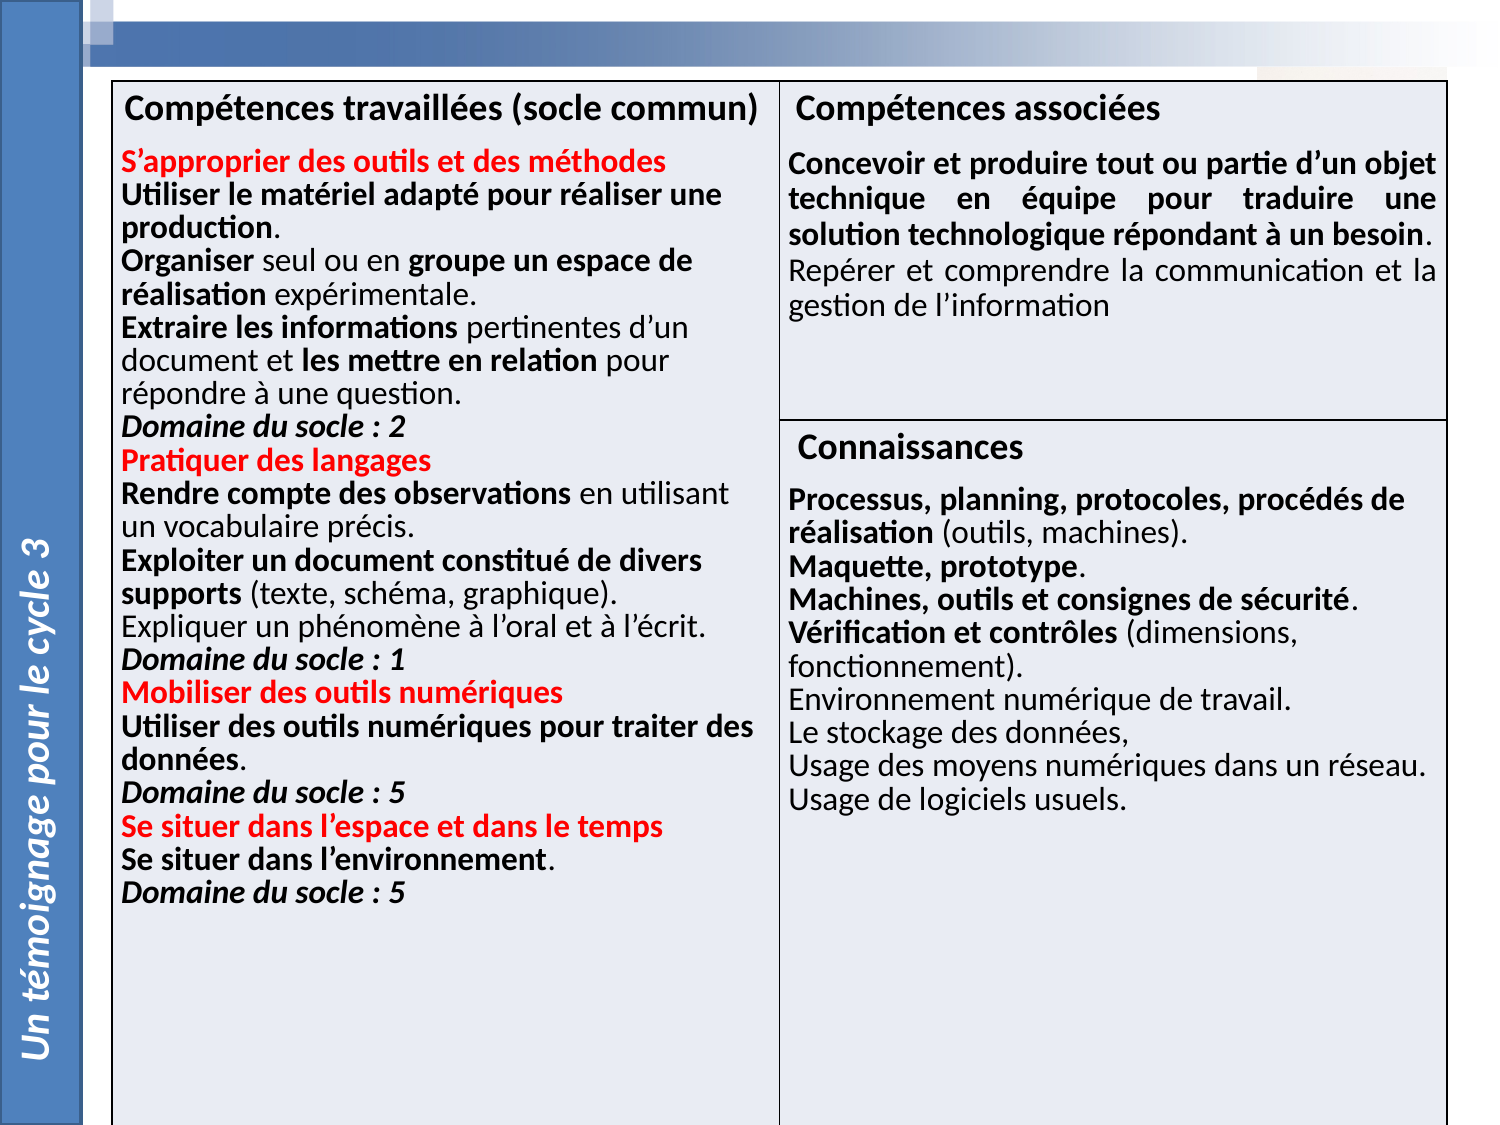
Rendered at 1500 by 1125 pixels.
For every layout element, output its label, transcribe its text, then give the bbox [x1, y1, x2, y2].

text_box Production attendue : Compléter un planning de réalisation afin de pouvoir s’assurer que les mangeoires pourront être installées pour la mi-Janvier. [1448, 255, 1459, 807]
table_cell Connaissances Processus, planning, protocoles, procédés de réalisation (outils, machines). Maquette, prototype. Machines, outils et consignes de sécurité. Vérification et contrôles (dimensions, fonctionnement). Environnement numérique de travail. Le stockage des données, Usage des moyens numériques dans un réseau. Usage de logiciels usuels. [780, 421, 1446, 1125]
table_header Compétences travaillées (socle commun) S’approprier des outils et des méthodes Utiliser le matériel adapté pour réaliser une production. Organiser seul ou en groupe un espace de réalisation expérimentale. Extraire les informations pertinentes d’un document et les mettre en relation pour répondre à une question. Domaine du socle : 2 Pratiquer des langages Rendre compte des observations en utilisant un vocabulaire précis. Exploiter un document constitué de divers supports (texte, schéma, graphique). Expliquer un phénomène à l’oral et à l’écrit. Domaine du socle : 1 Mobiliser des outils numériques Utiliser des outils numériques pour traiter des données. Domaine du socle : 5 Se situer dans l’espace et dans le temps Se situer dans l’environnement. Domaine du socle : 5 [113, 82, 779, 1125]
picture [83, 0, 1500, 1125]
table_header Compétences associées Concevoir et produire tout ou partie d’un objet technique en équipe pour traduire une solution technologique répondant à un besoin. Repérer et comprendre la communication et la gestion de l’information [780, 82, 1446, 419]
text_box Un témoignage pour le cycle 3 [0, 0, 83, 1125]
